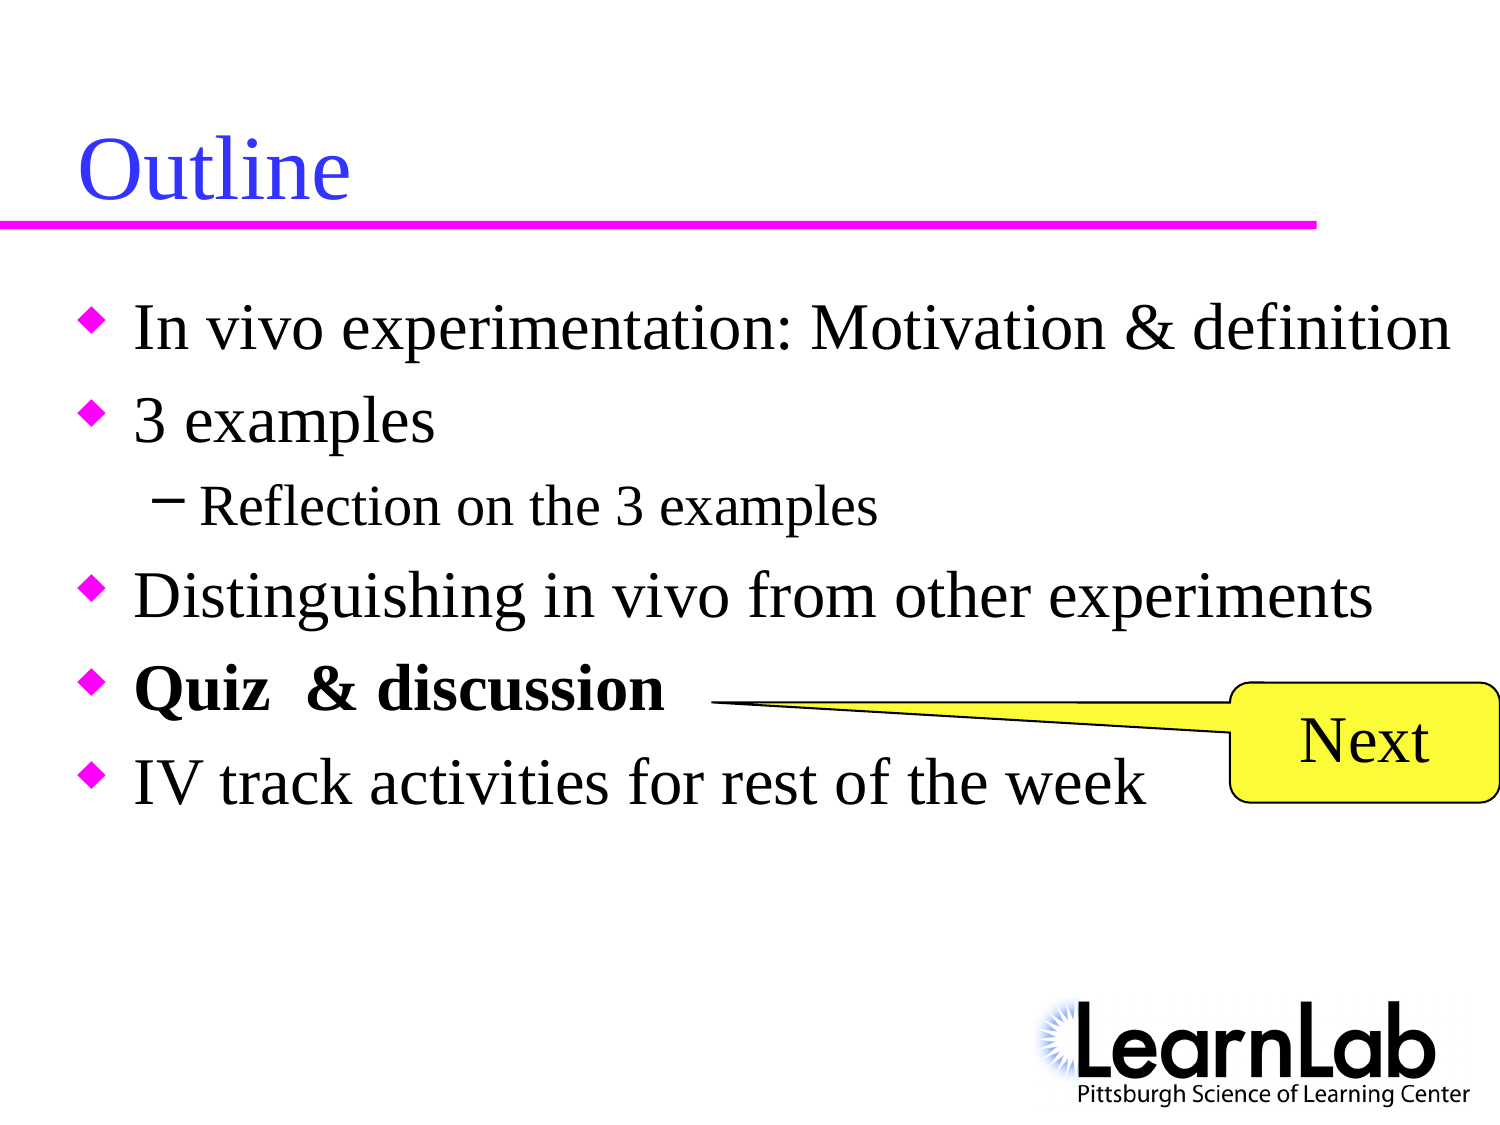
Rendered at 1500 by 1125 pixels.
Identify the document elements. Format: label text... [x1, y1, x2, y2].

title Outline [62, 43, 1338, 226]
list In vivo experimentation: Motivation & definition 3 examples Reflection on the 3 examples Distinguishing in vivo from other experiments Quiz & discussion IV track activities for rest of the week [62, 274, 1500, 951]
text_box Next [711, 682, 1500, 803]
picture [1034, 997, 1471, 1108]
